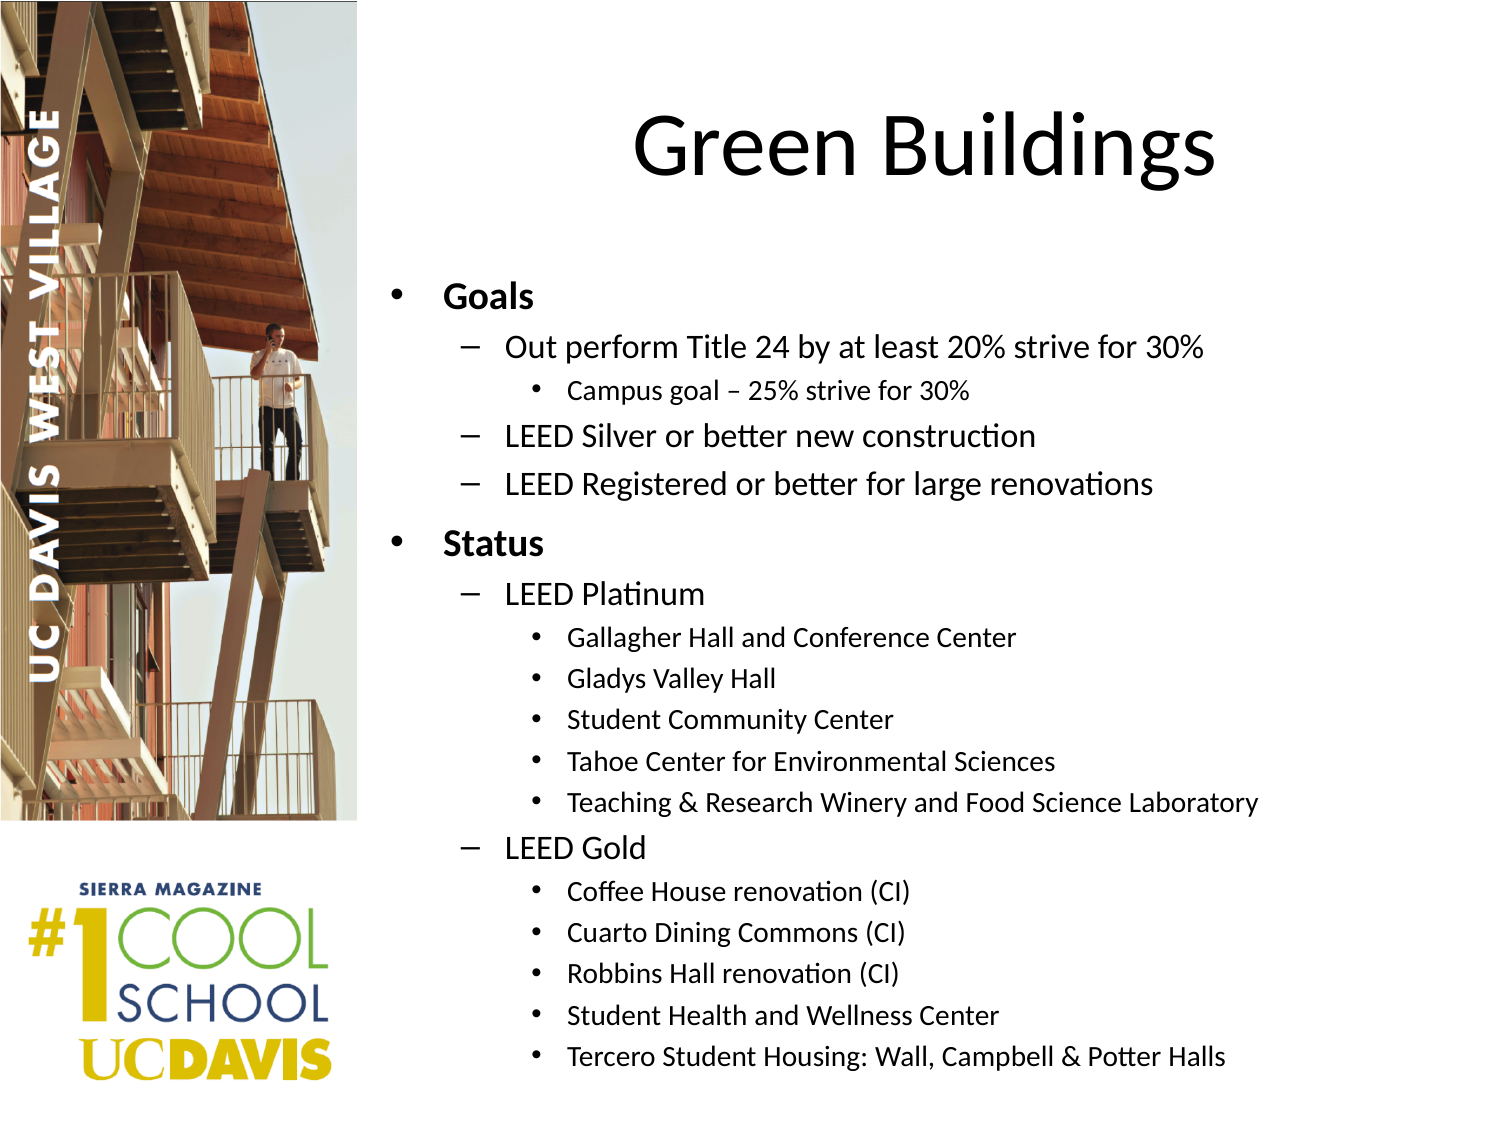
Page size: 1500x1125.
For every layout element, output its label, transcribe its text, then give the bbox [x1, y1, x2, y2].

list Goals Out perform Title 24 by at least 20% strive for 30% Campus goal – 25% strive for 30% LEED Silver or better new construction LEED Registered or better for large renovations Status LEED Platinum Gallagher Hall and Conference Center Gladys Valley Hall Student Community Center Tahoe Center for Environmental Sciences Teaching & Research Winery and Food Science Laboratory LEED Gold Coffee House renovation (CI) Cuarto Dining Commons (CI) Robbins Hall renovation (CI) Student Health and Wellness Center Tercero Student Housing: Wall, Campbell & Potter Halls [375, 262, 1488, 1088]
picture [0, 2, 741, 1124]
title Green Buildings [357, 45, 1500, 233]
